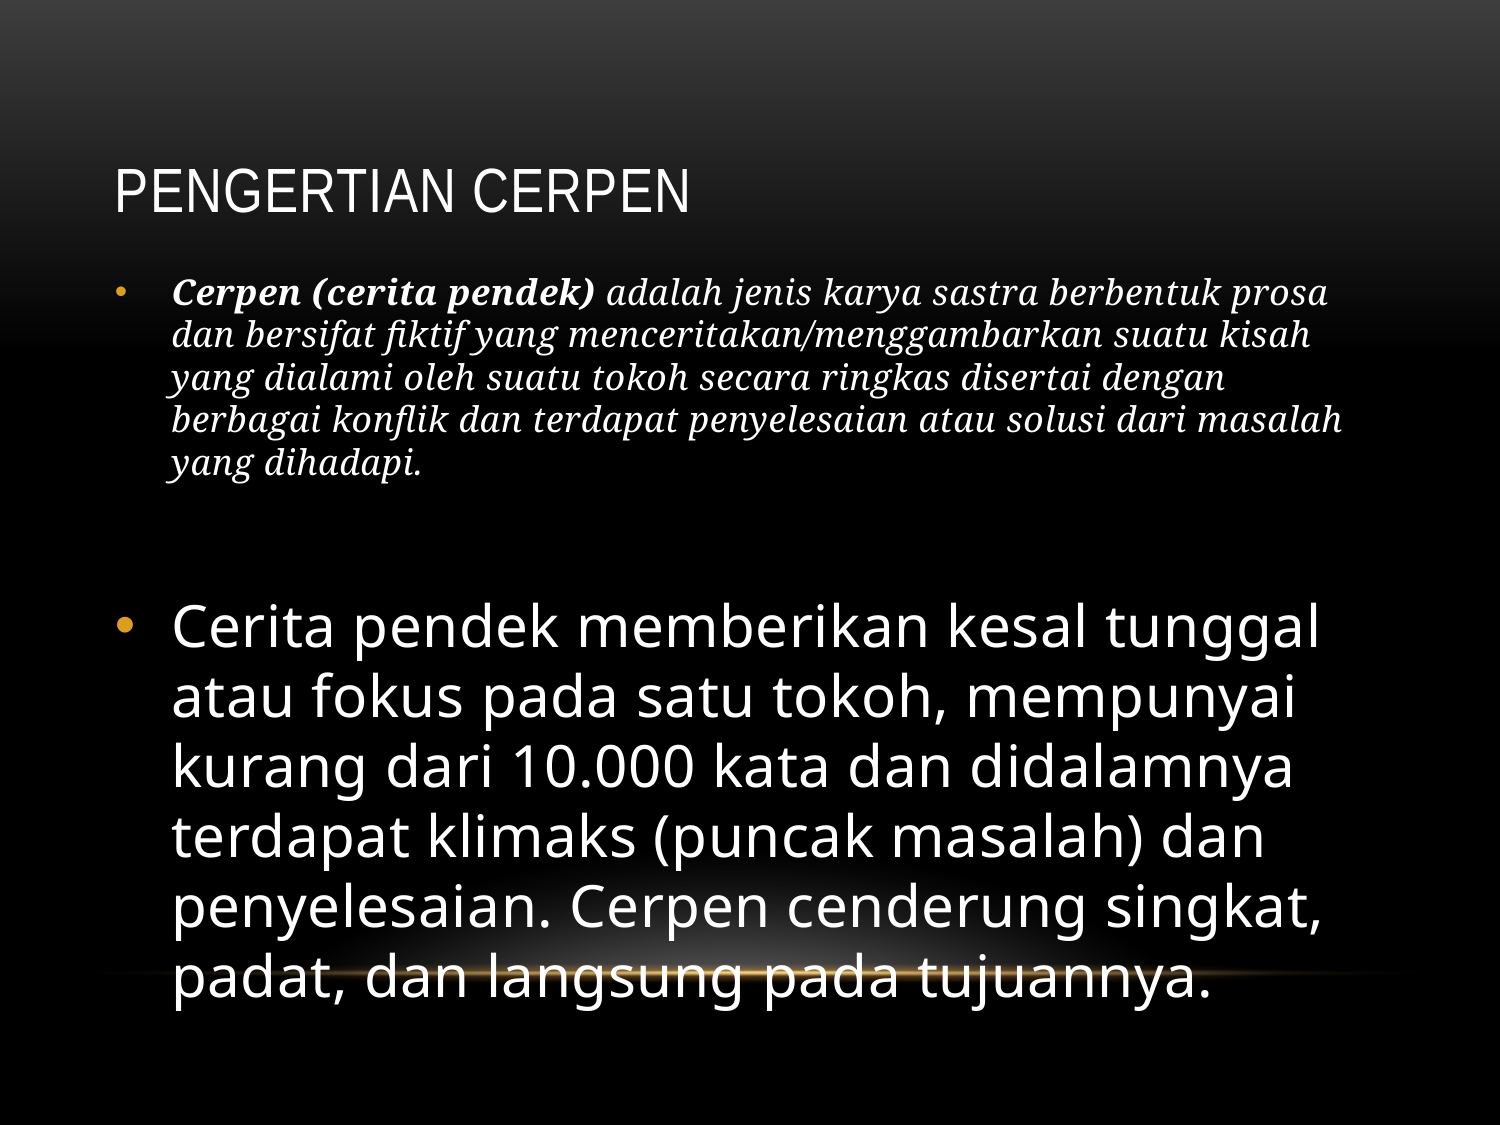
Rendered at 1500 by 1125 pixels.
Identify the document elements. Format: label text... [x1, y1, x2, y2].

title Pengertian Cerpen [99, 45, 1400, 233]
picture [0, 0, 1500, 1125]
list Cerpen (cerita pendek) adalah jenis karya sastra berbentuk prosa dan bersifat fiktif yang menceritakan/menggambarkan suatu kisah yang dialami oleh suatu tokoh secara ringkas disertai dengan berbagai konflik dan terdapat penyelesaian atau solusi dari masalah yang dihadapi. Cerita pendek memberikan kesal tunggal atau fokus pada satu tokoh, mempunyai kurang dari 10.000 kata dan didalamnya terdapat klimaks (puncak masalah) dan penyelesaian. Cerpen cenderung singkat, padat, dan langsung pada tujuannya. [99, 262, 1400, 938]
